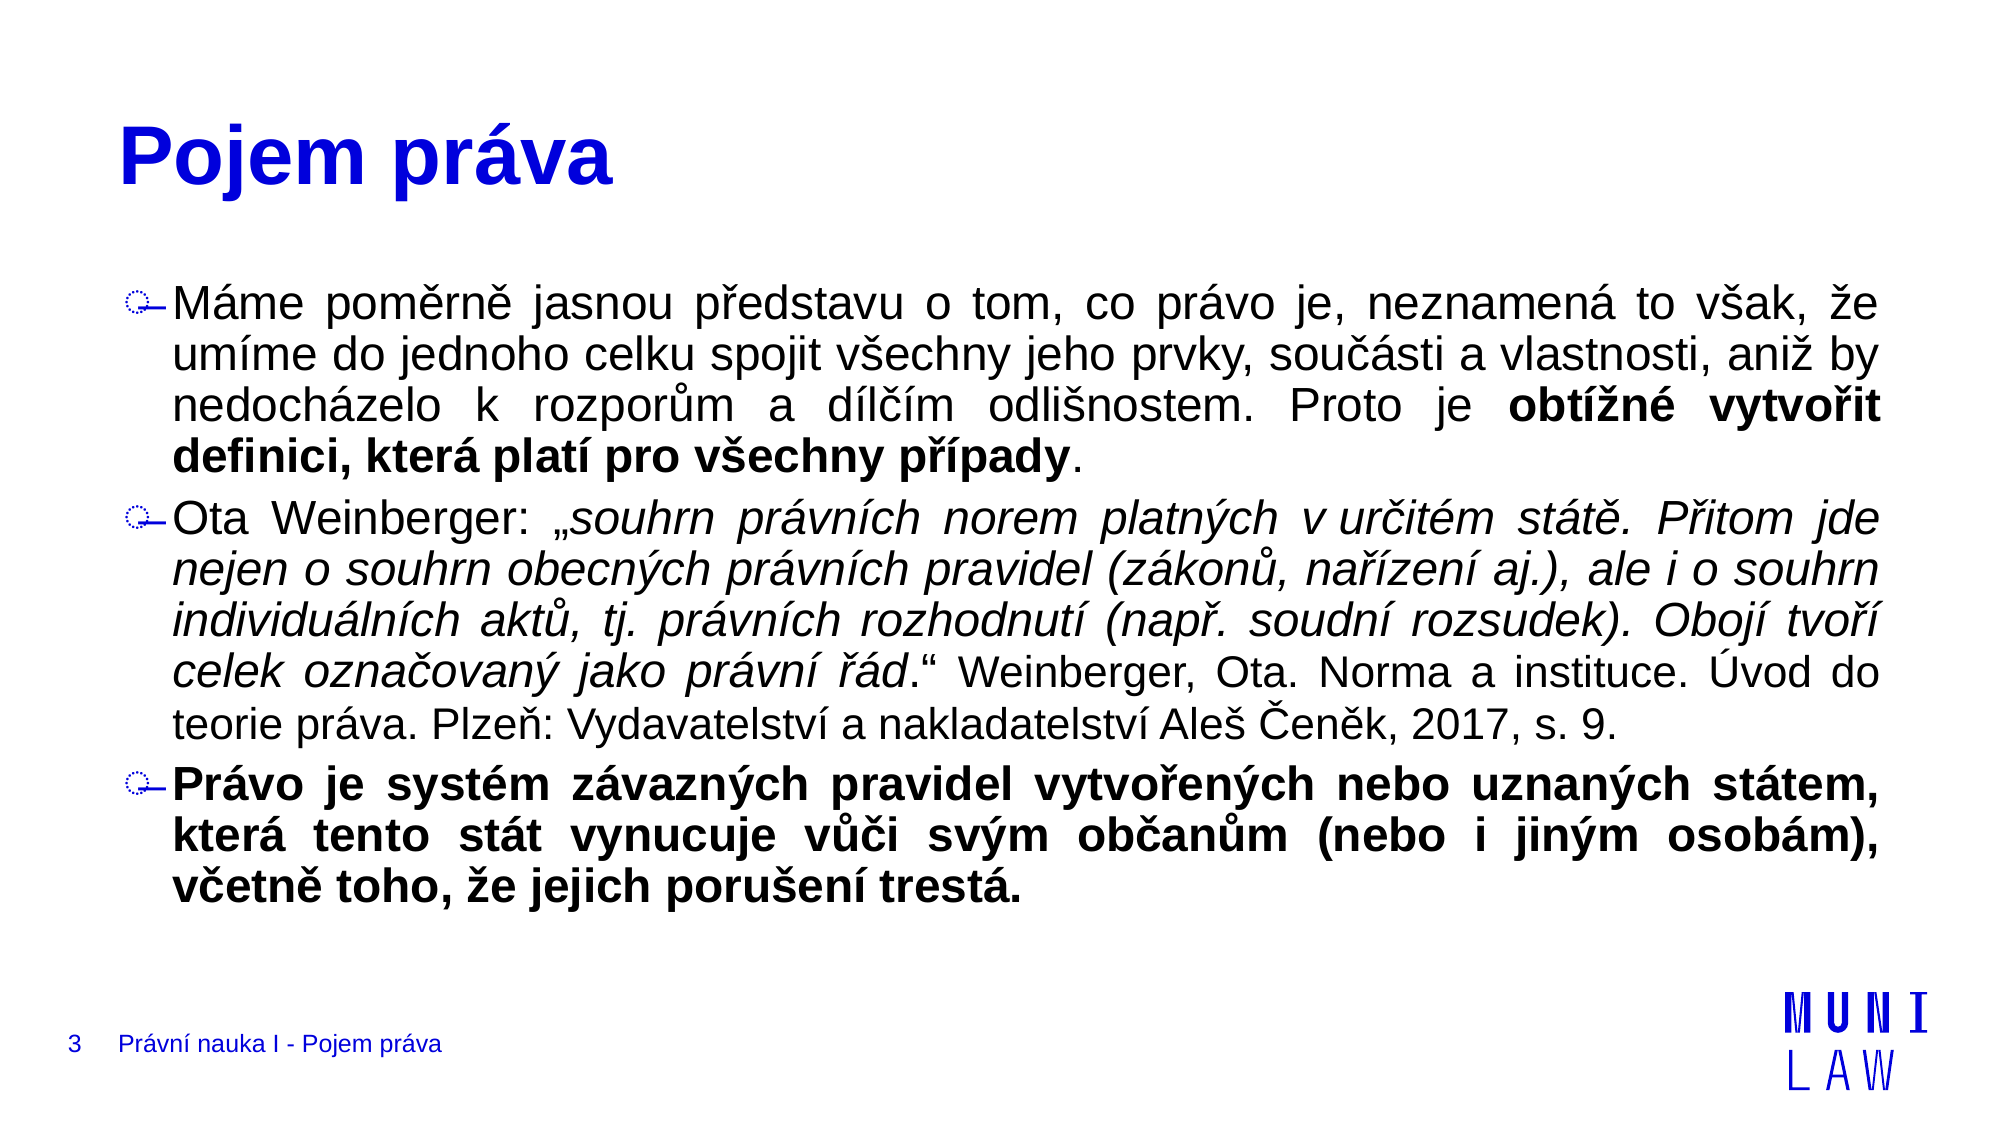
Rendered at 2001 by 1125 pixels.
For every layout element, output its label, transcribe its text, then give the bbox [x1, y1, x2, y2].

slide_number 3 [67, 1021, 110, 1063]
title Pojem práva [118, 118, 1883, 193]
list Máme poměrně jasnou představu o tom, co právo je, neznamená to však, že umíme do jednoho celku spojit všechny jeho prvky, součásti a vlastnosti, aniž by nedocházelo k rozporům a dílčím odlišnostem. Proto je obtížné vytvořit definici, která platí pro všechny případy. Ota Weinberger: „souhrn právních norem platných v určitém státě. Přitom jde nejen o souhrn obecných právních pravidel (zákonů, nařízení aj.), ale i o souhrn individuálních aktů, tj. právních rozhodnutí (např. soudní rozsudek). Obojí tvoří celek označovaný jako právní řád.“ Weinberger, Ota. Norma a instituce. Úvod do teorie práva. Plzeň: Vydavatelství a nakladatelství Aleš Čeněk, 2017, s. 9. Právo je systém závazných pravidel vytvořených nebo uznaných státem, která tento stát vynucuje vůči svým občanům (nebo i jiným osobám), včetně toho, že jejich porušení trestá. [118, 277, 1883, 957]
footer Právní nauka I - Pojem práva [118, 1021, 1418, 1063]
